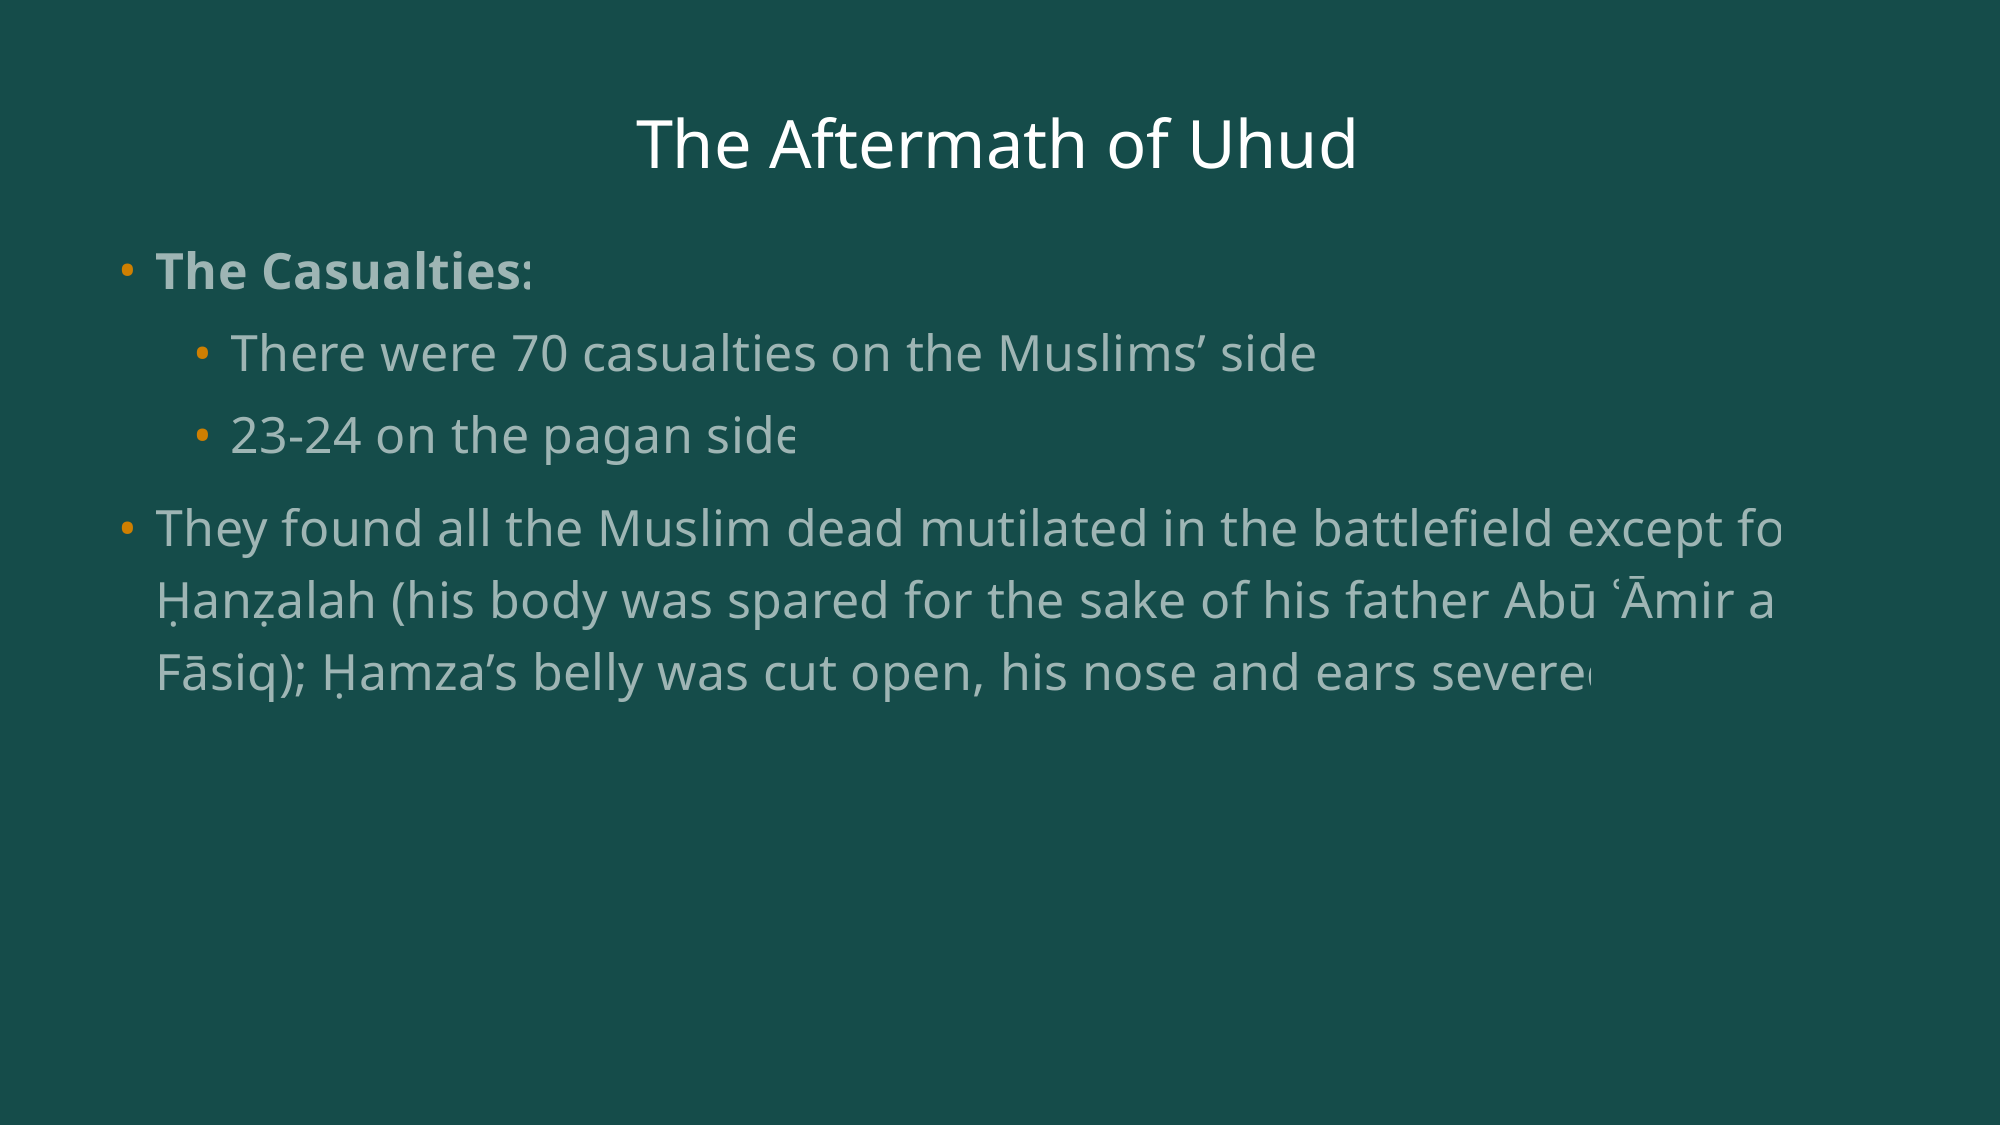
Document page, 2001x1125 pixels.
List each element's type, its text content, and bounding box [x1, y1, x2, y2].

title The Aftermath of Uhud [118, 101, 1878, 227]
list The Casualties: There were 70 casualties on the Muslims’ side; 23-24 on the pagan side They found all the Muslim dead mutilated in the battlefield except for Ḥanẓalah (his body was spared for the sake of his father Abū ʿĀmir al-Fāsiq); Ḥamza’s belly was cut open, his nose and ears severed [118, 227, 1878, 947]
